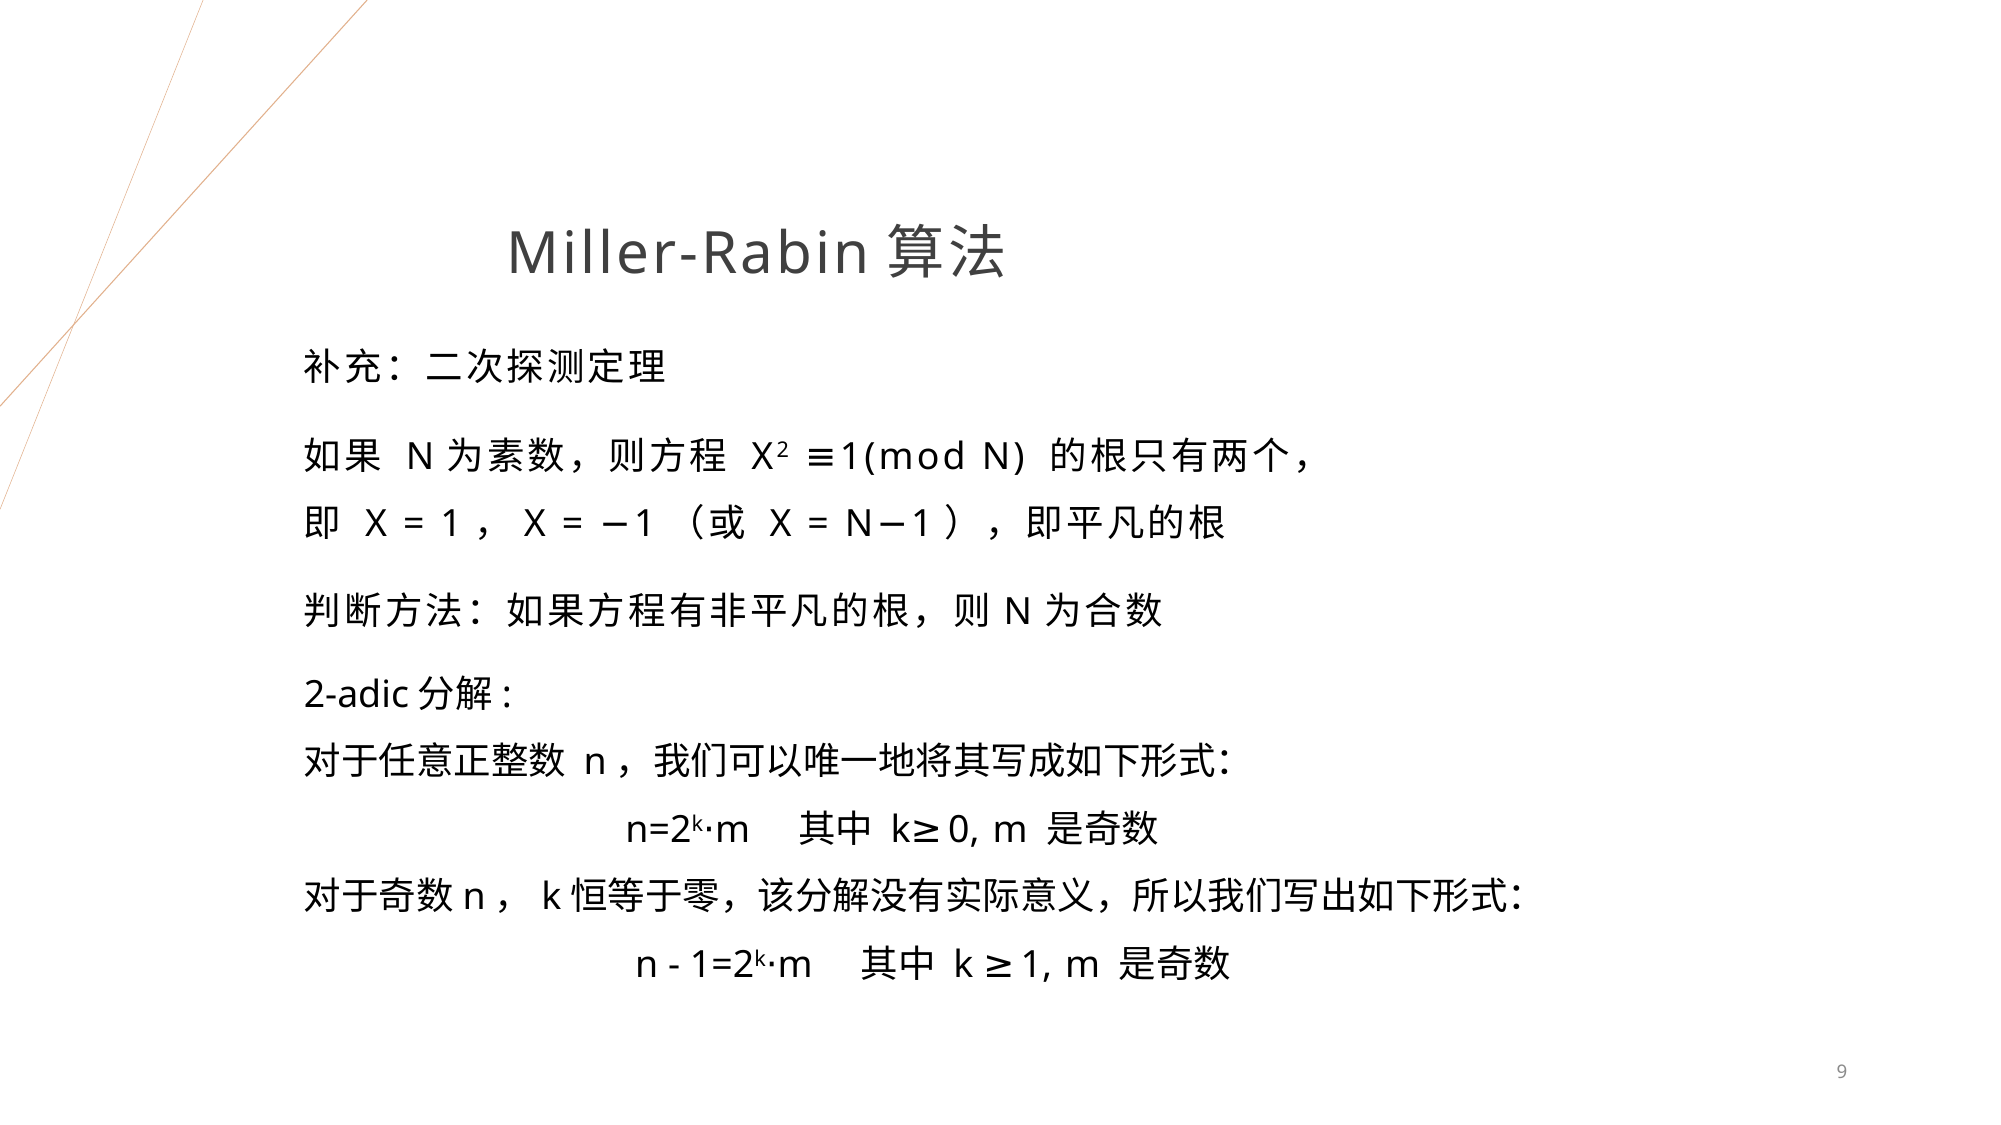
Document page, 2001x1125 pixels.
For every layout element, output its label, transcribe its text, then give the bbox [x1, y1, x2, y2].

text_box 2-adic分解: 对于任意正整数 n，我们可以唯一地将其写成如下形式： n=2k⋅m 其中 k≥0, m 是奇数 对于奇数n，k恒等于零，该分解没有实际意义，所以我们写出如下形式： n - 1=2k⋅m 其中 k ≥1, m 是奇数 [288, 639, 1583, 1038]
list 补充：二次探测定理 如果 n为素数，则方程 x2 ≡1(mod n) 的根只有两个， 即 x = 1，x = −1（或 x = n−1），即平凡的根 判断方法：如果方程有非平凡的根，则n为合数 [288, 422, 1378, 639]
slide_number 9 [1412, 1042, 1863, 1103]
title Miller-Rabin算法 [309, 146, 1204, 364]
